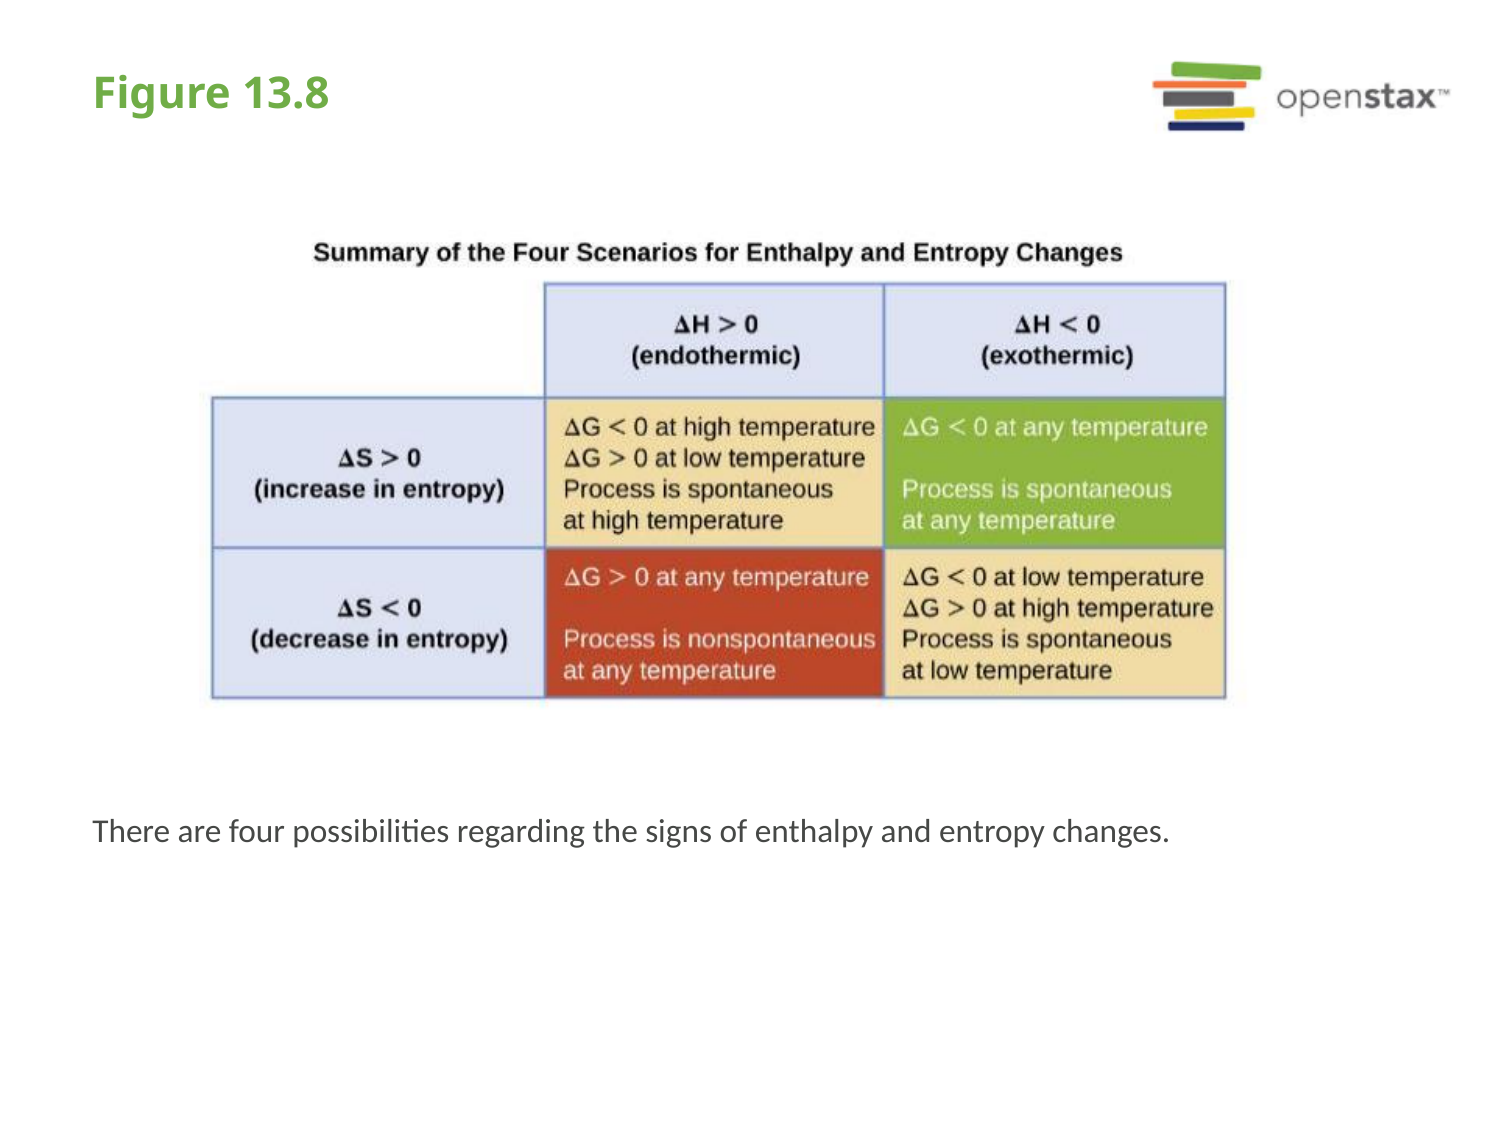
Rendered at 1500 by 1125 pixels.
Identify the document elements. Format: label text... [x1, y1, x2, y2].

title Figure 13.8 [77, 59, 1397, 130]
picture [1151, 59, 1452, 134]
list There are four possibilities regarding the signs of enthalpy and entropy changes. [77, 806, 1397, 1016]
picture [74, 184, 1398, 759]
